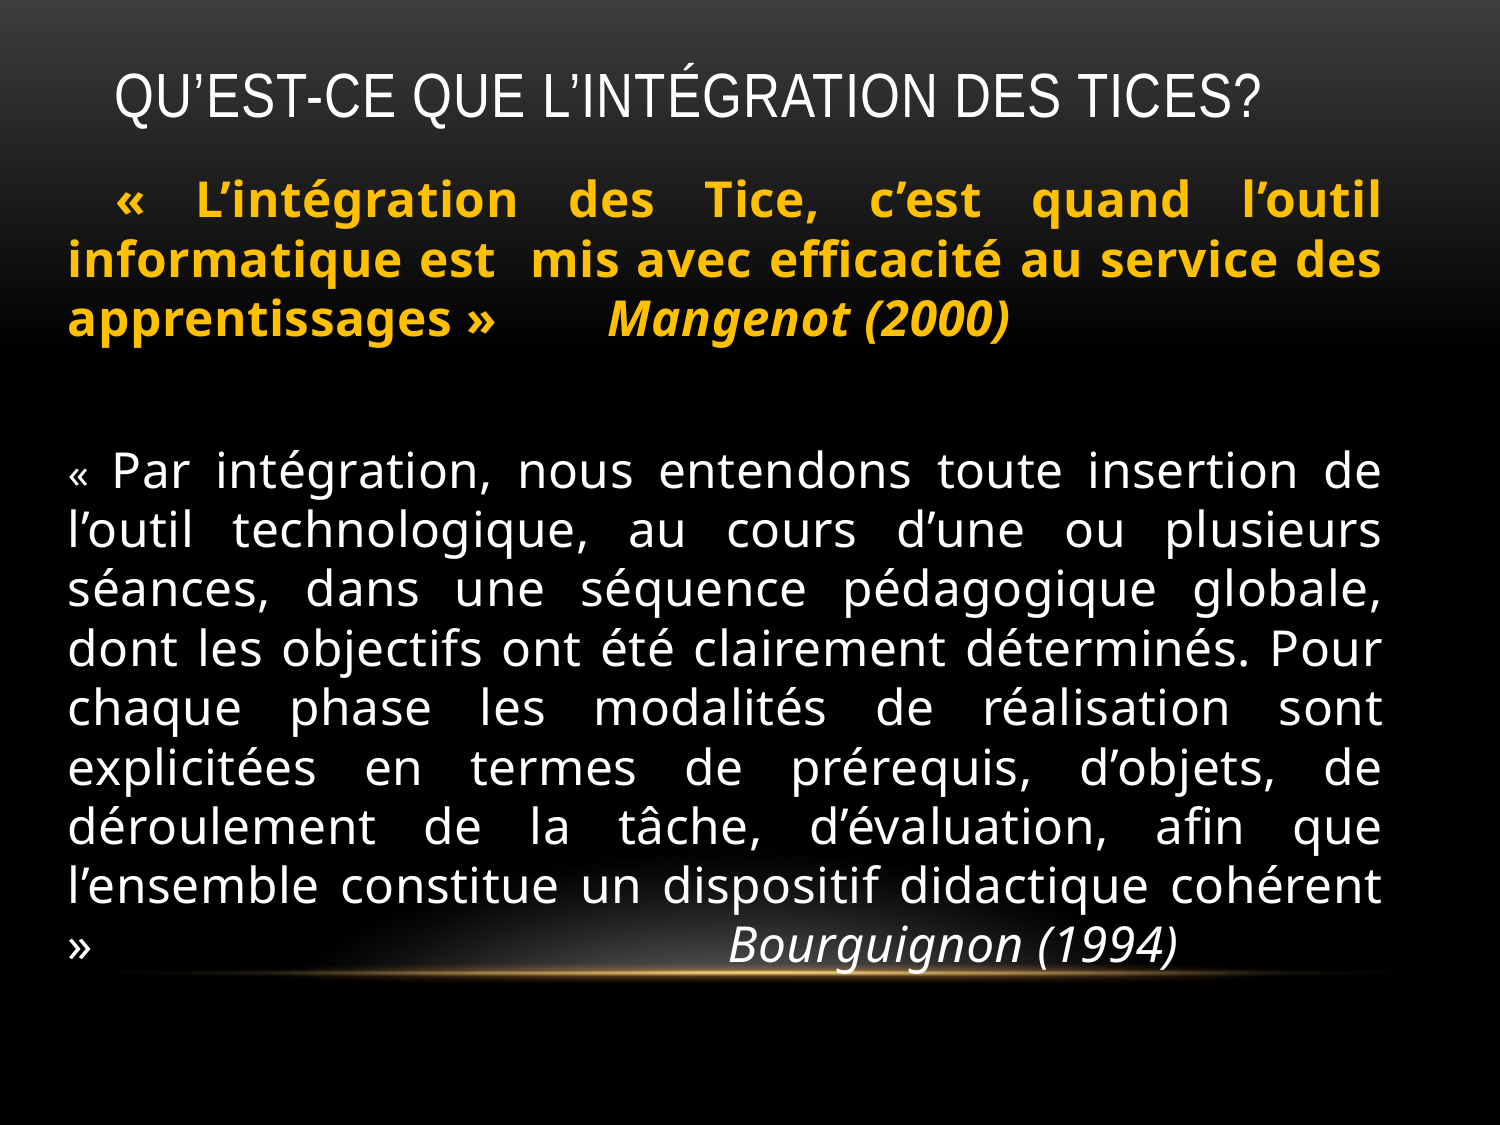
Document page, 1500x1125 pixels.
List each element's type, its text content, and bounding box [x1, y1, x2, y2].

picture [0, 0, 1500, 1125]
title Qu’est-ce que l’intégration des TICES? [99, 45, 1400, 138]
list « L’intégration des Tice, c’est quand l’outil informatique est mis avec efficacité au service des apprentissages » Mangenot (2000) « Par intégration, nous entendons toute insertion de l’outil technologique, au cours d’une ou plusieurs séances, dans une séquence pédagogique globale, dont les objectifs ont été clairement déterminés. Pour chaque phase les modalités de réalisation sont explicitées en termes de prérequis, d’objets, de déroulement de la tâche, d’évaluation, afin que l’ensemble constitue un dispositif didactique cohérent » Bourguignon (1994) [52, 160, 1400, 1000]
